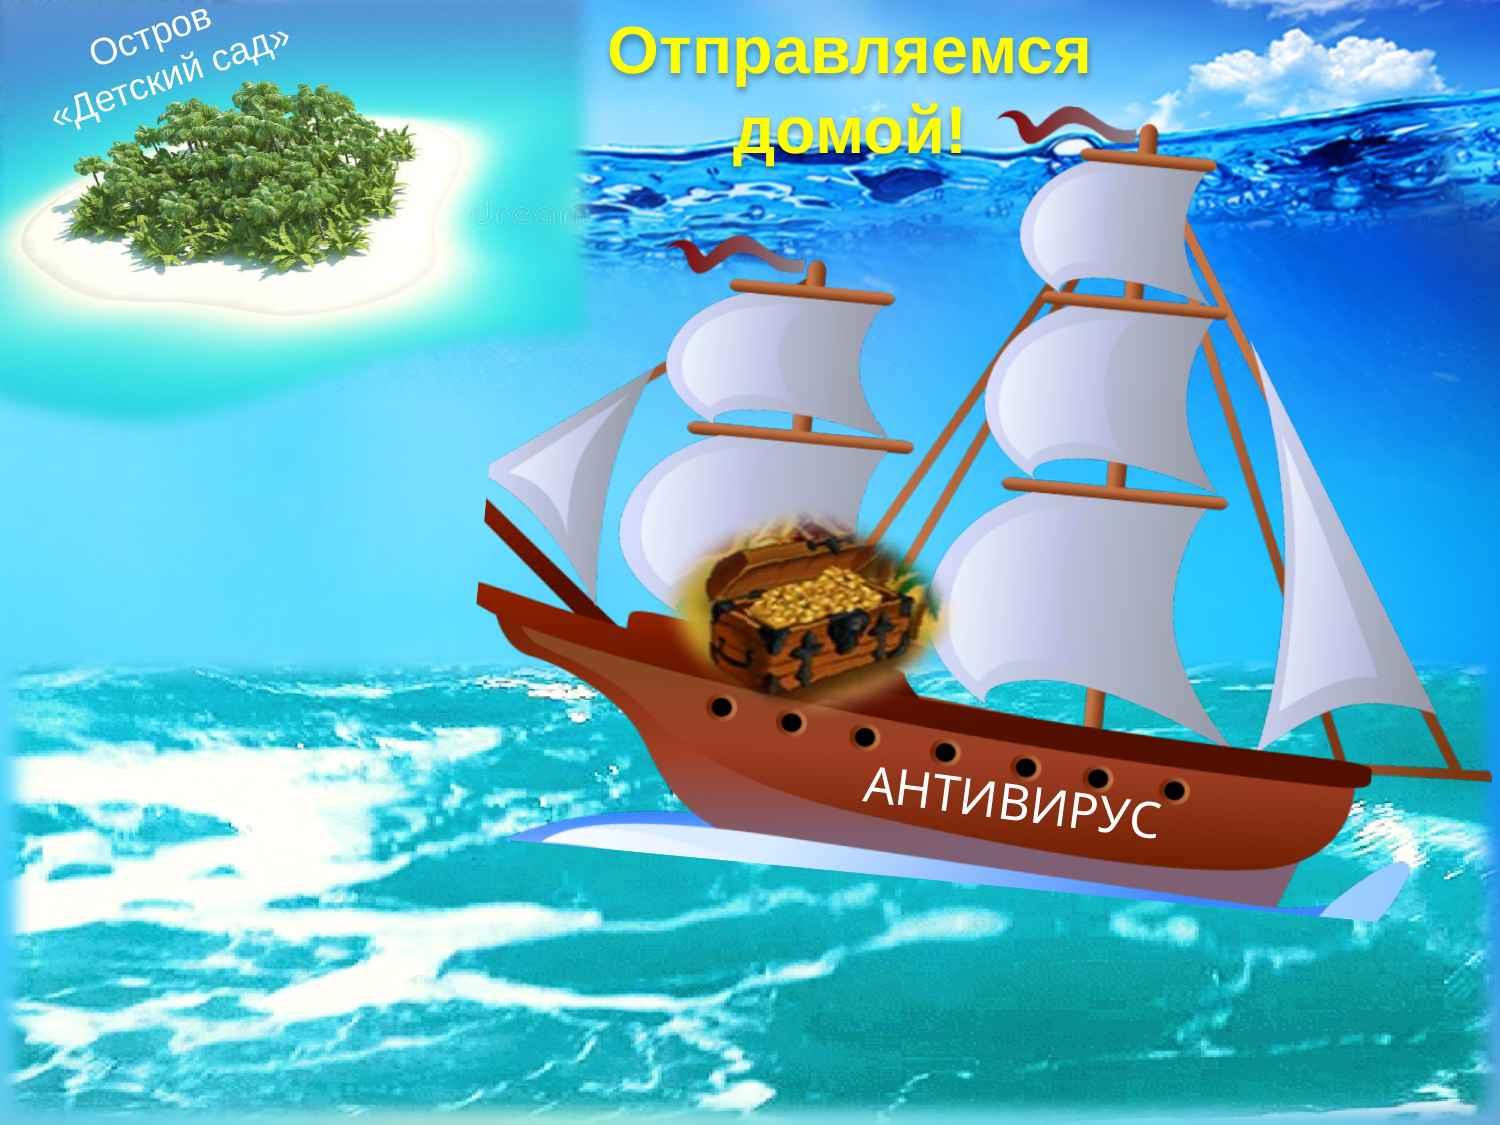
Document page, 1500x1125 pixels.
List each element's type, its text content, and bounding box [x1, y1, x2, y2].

text_box Отправляемся домой! [607, 0, 1164, 99]
picture [0, 0, 1500, 1125]
